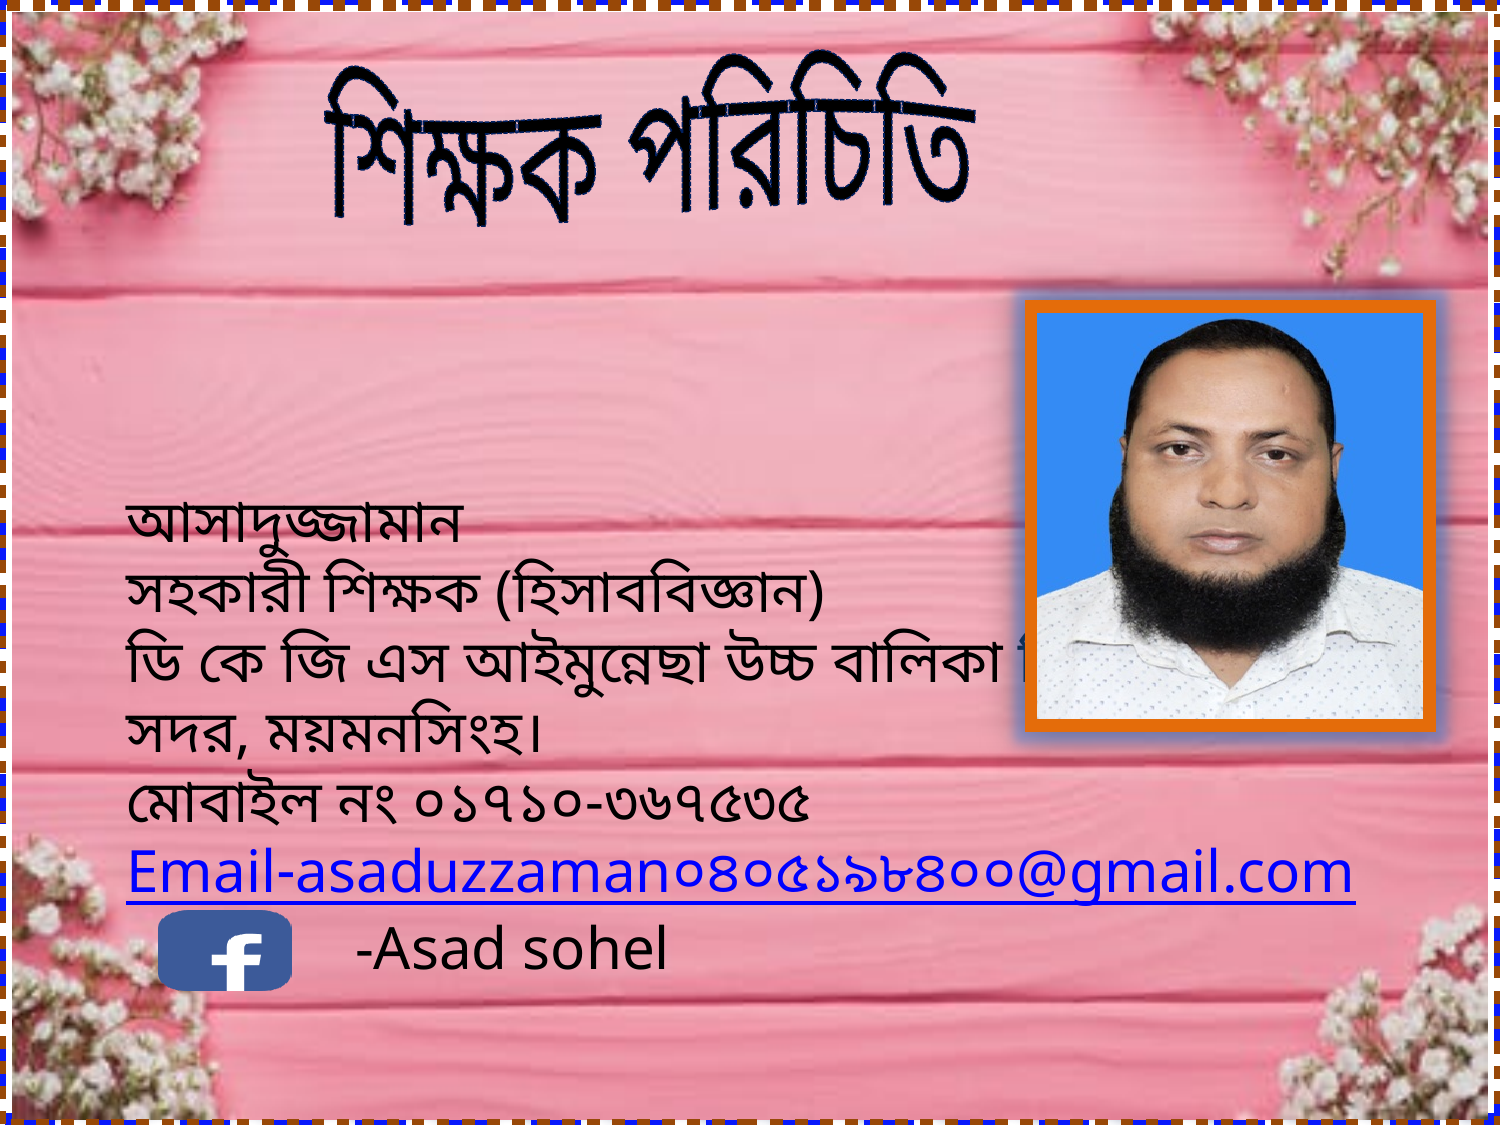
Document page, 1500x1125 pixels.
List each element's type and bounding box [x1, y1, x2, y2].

picture [12, 12, 1488, 1120]
text_box [0, 0, 1500, 4]
text_box [0, 4, 1500, 1125]
